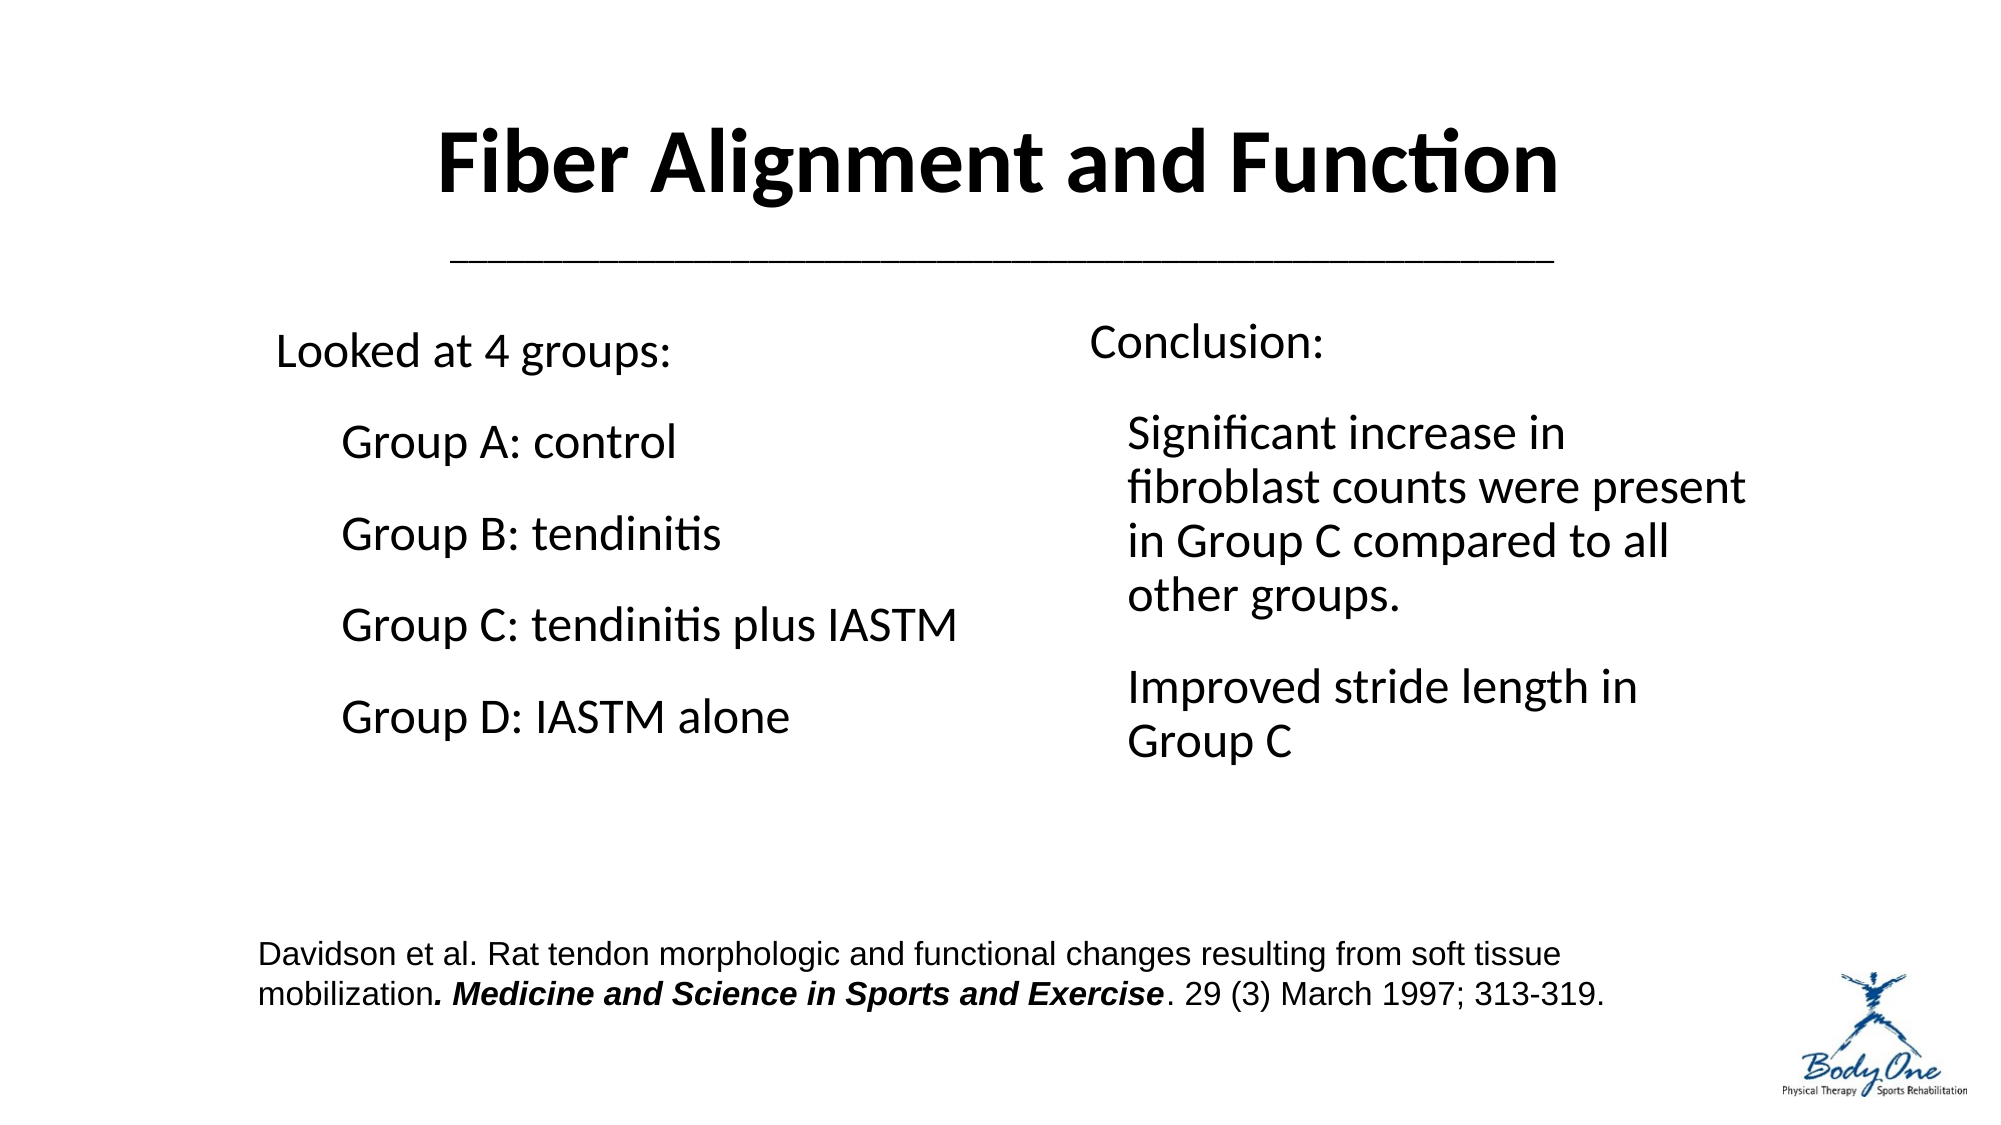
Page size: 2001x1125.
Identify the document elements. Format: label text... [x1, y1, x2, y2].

list Looked at 4 groups: Group A: control Group B: tendinitis Group C: tendinitis plus IASTM Group D: IASTM alone [214, 316, 982, 858]
picture [1783, 972, 1967, 1097]
text_box Davidson et al. Rat tendon morphologic and functional changes resulting from soft tissue mobilization. Medicine and Science in Sports and Exercise. 29 (3) March 1997; 313-319. [243, 924, 1757, 1020]
text_box Conclusion: Significant increase in fibroblast counts were present in Group C compared to all other groups. Improved stride length in Group C [999, 271, 1776, 812]
title Fiber Alignment and Function [137, 54, 1863, 272]
text_box ___________________________________________________________ [435, 214, 1585, 274]
